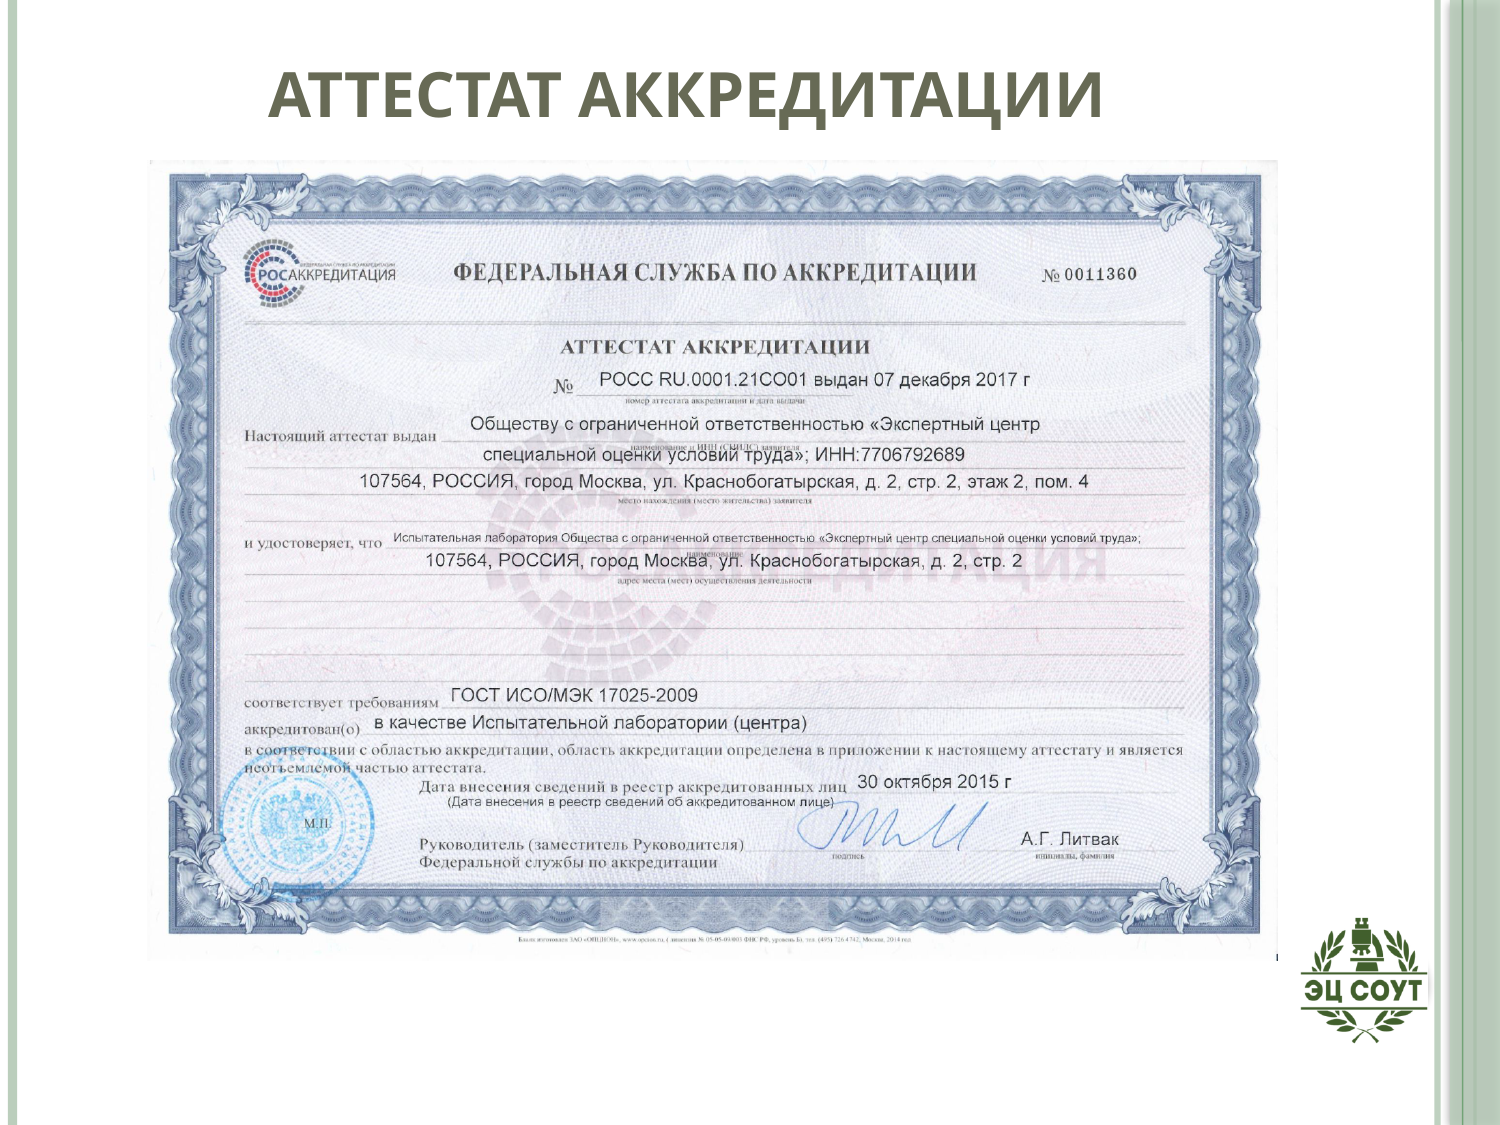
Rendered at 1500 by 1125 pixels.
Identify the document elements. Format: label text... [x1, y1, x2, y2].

title Аттестат аккредитации [75, 45, 1300, 138]
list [146, 160, 1279, 961]
picture [1300, 913, 1429, 1047]
